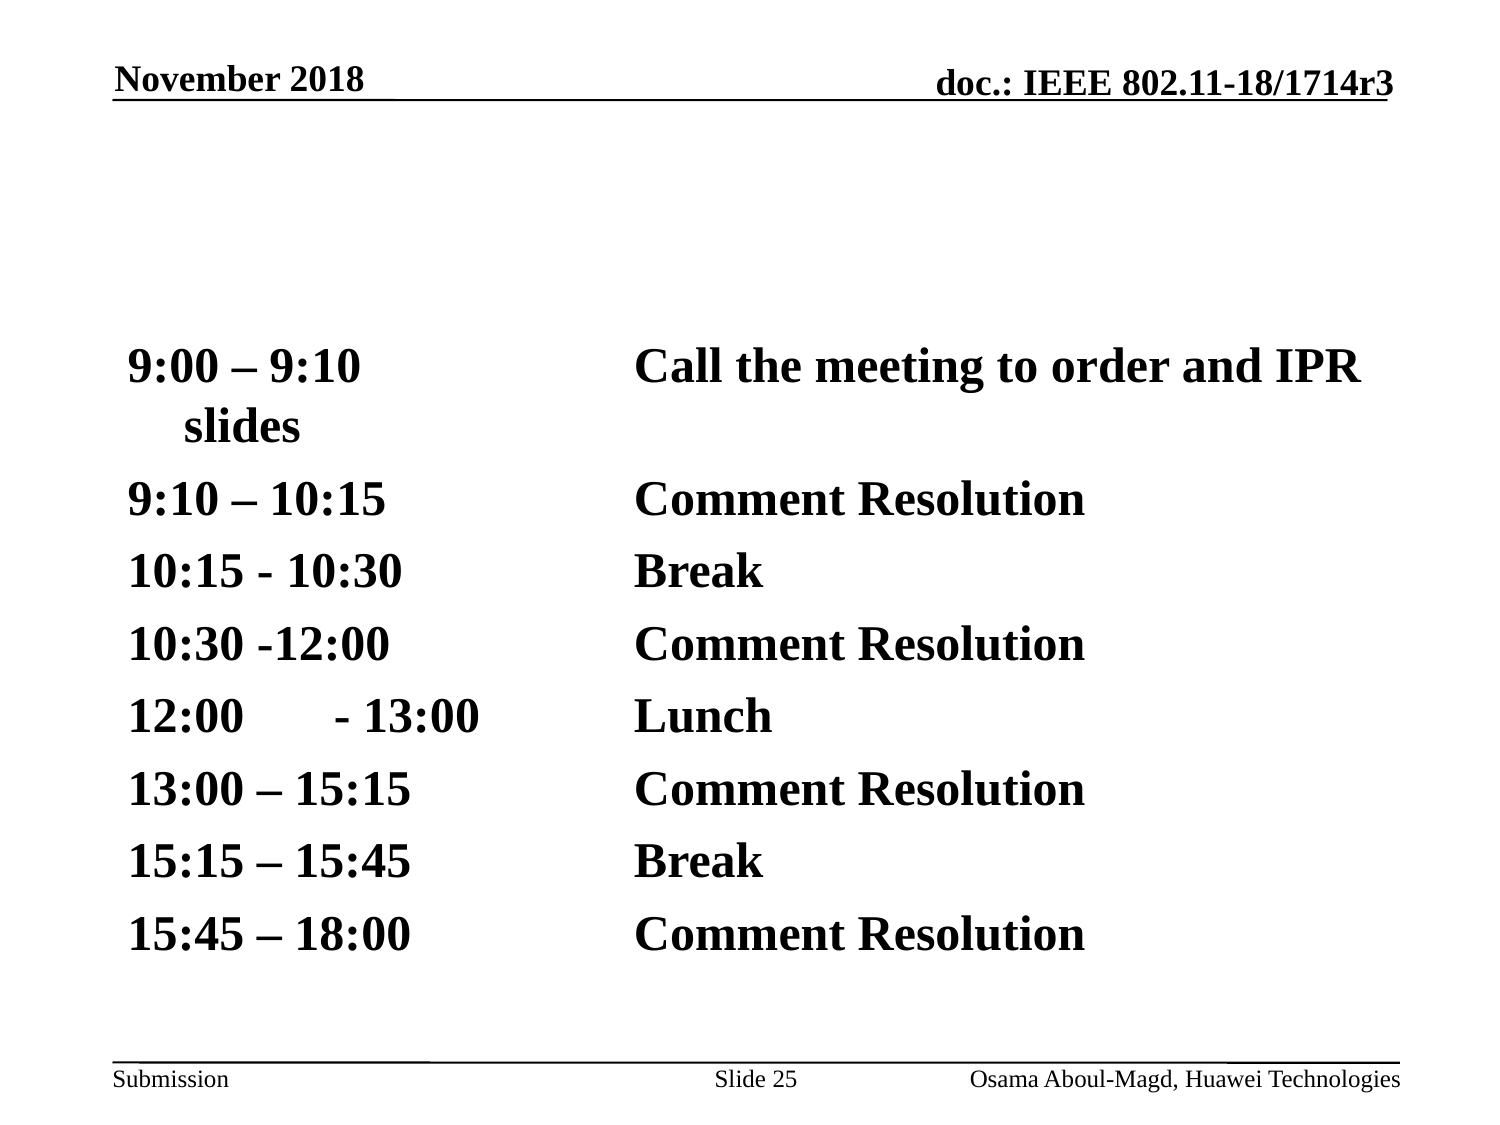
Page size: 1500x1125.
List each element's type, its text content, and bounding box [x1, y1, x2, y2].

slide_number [114, 54, 423, 100]
footer Osama Aboul-Magd, Huawei Technologies [878, 1061, 1402, 1093]
slide_number Slide 25 [712, 1061, 800, 1123]
list 9:00 – 9:10 Call the meeting to order and IPR slides 9:10 – 10:15 Comment Resolution 10:15 - 10:30 Break 10:30 -12:00 Comment Resolution 12:00 - 13:00 Lunch 13:00 – 15:15 Comment Resolution 15:15 – 15:45 Break 15:45 – 18:00 Comment Resolution [112, 324, 1388, 1000]
